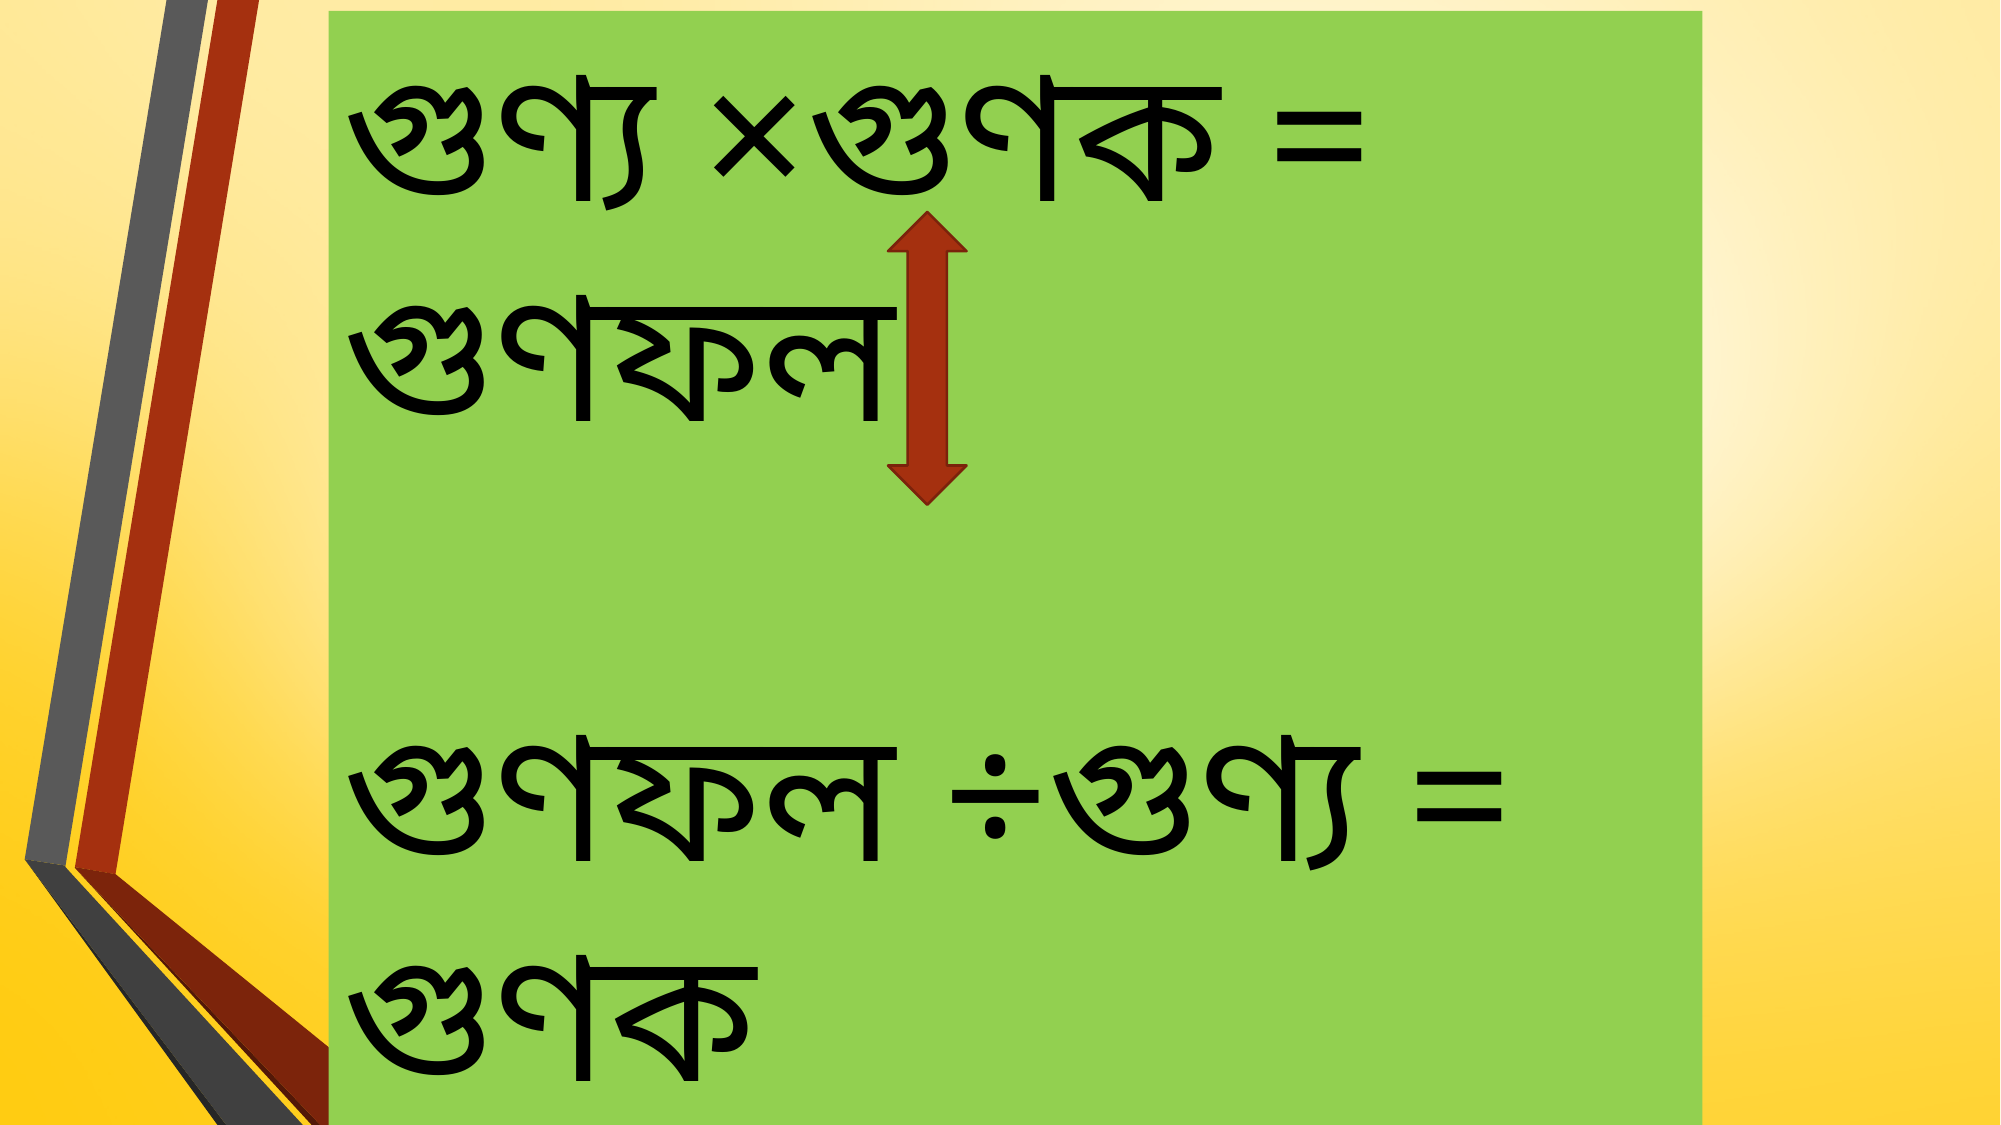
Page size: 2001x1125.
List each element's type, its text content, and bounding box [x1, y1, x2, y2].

text_box গুণ্য ×গুণক = গুণফল গুণফল ÷গুণ্য = গুণক গুণফল ÷গুণক = গুণ্য [328, 10, 1703, 1125]
text_box [886, 210, 968, 506]
